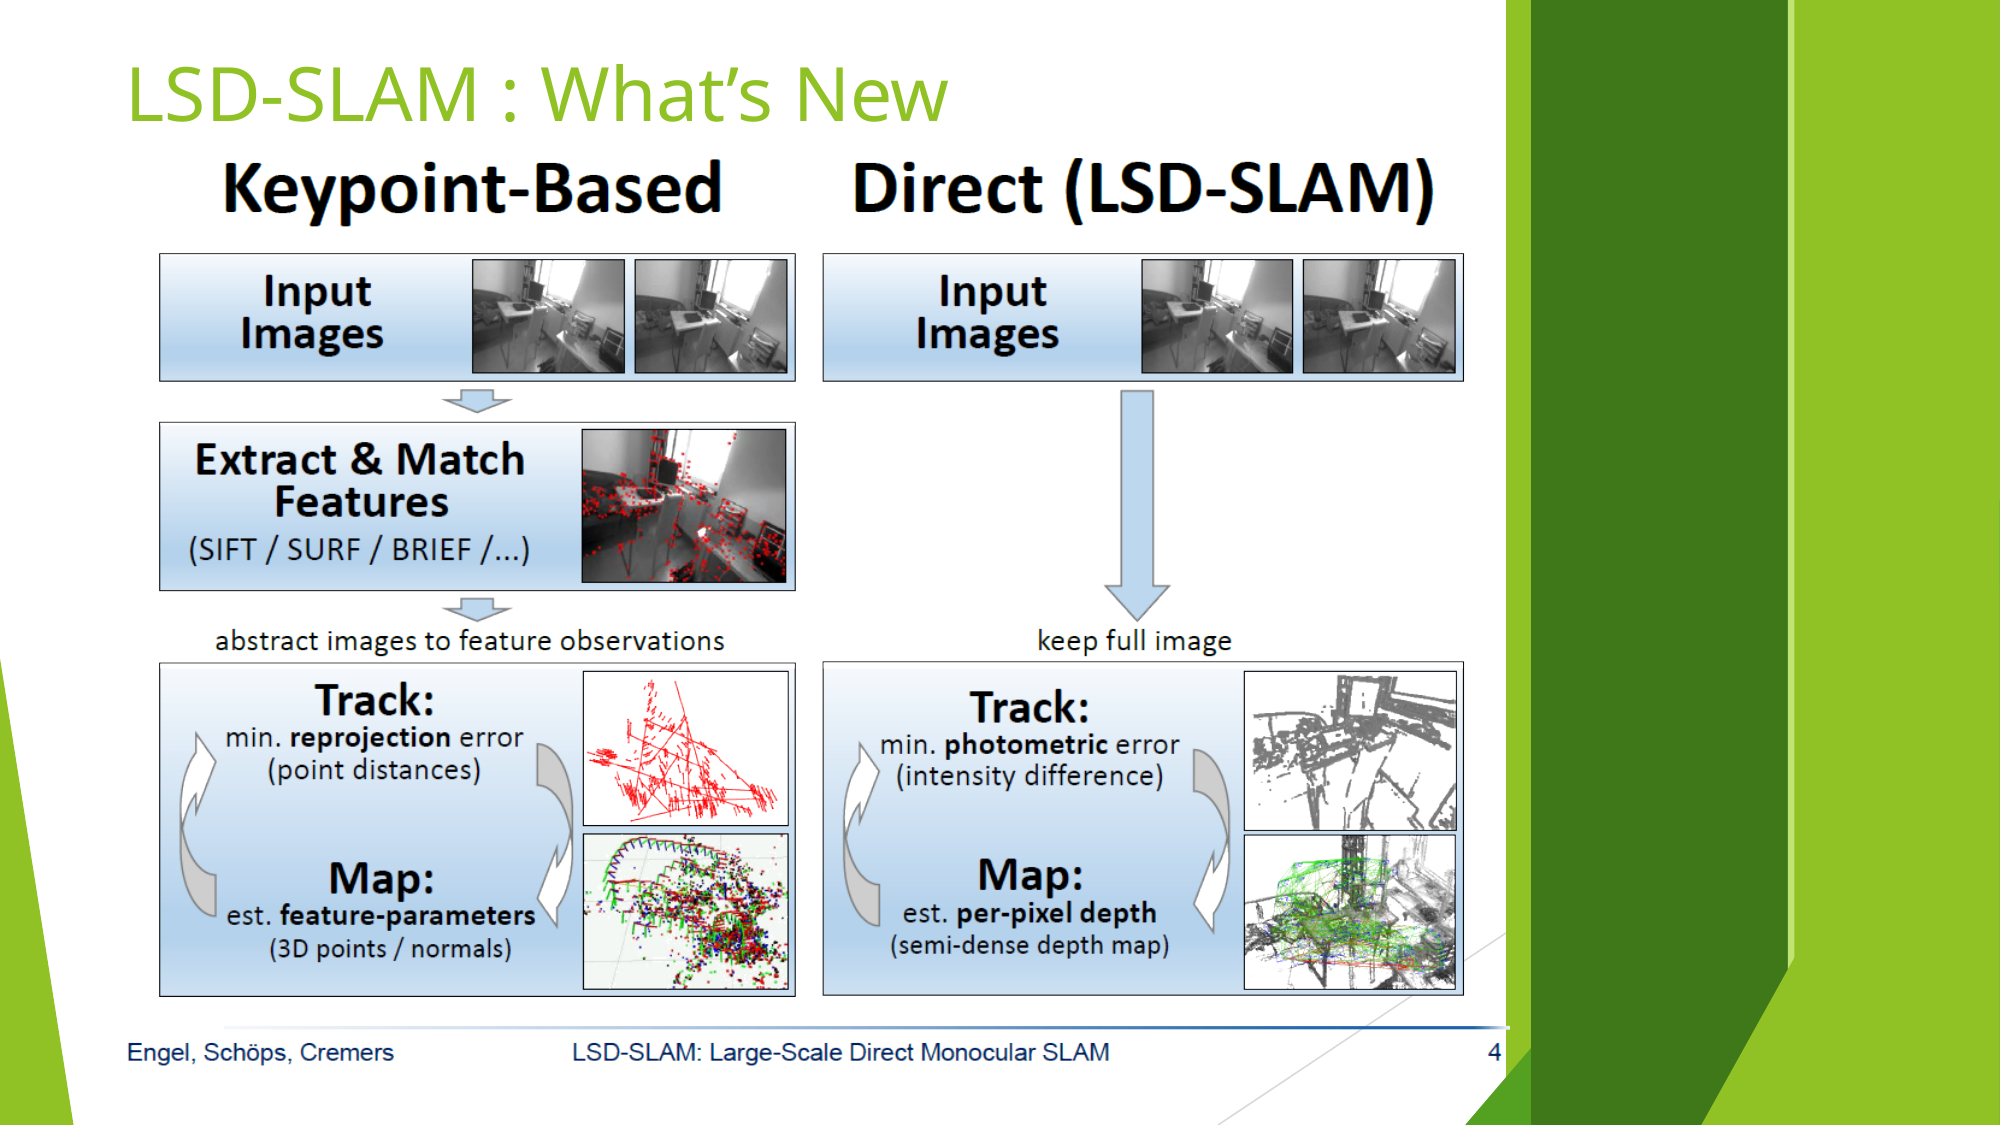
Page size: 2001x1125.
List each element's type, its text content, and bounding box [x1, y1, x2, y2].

picture [123, 134, 1510, 1067]
text_box LSD-SLAM : What’s New [111, 39, 1522, 155]
